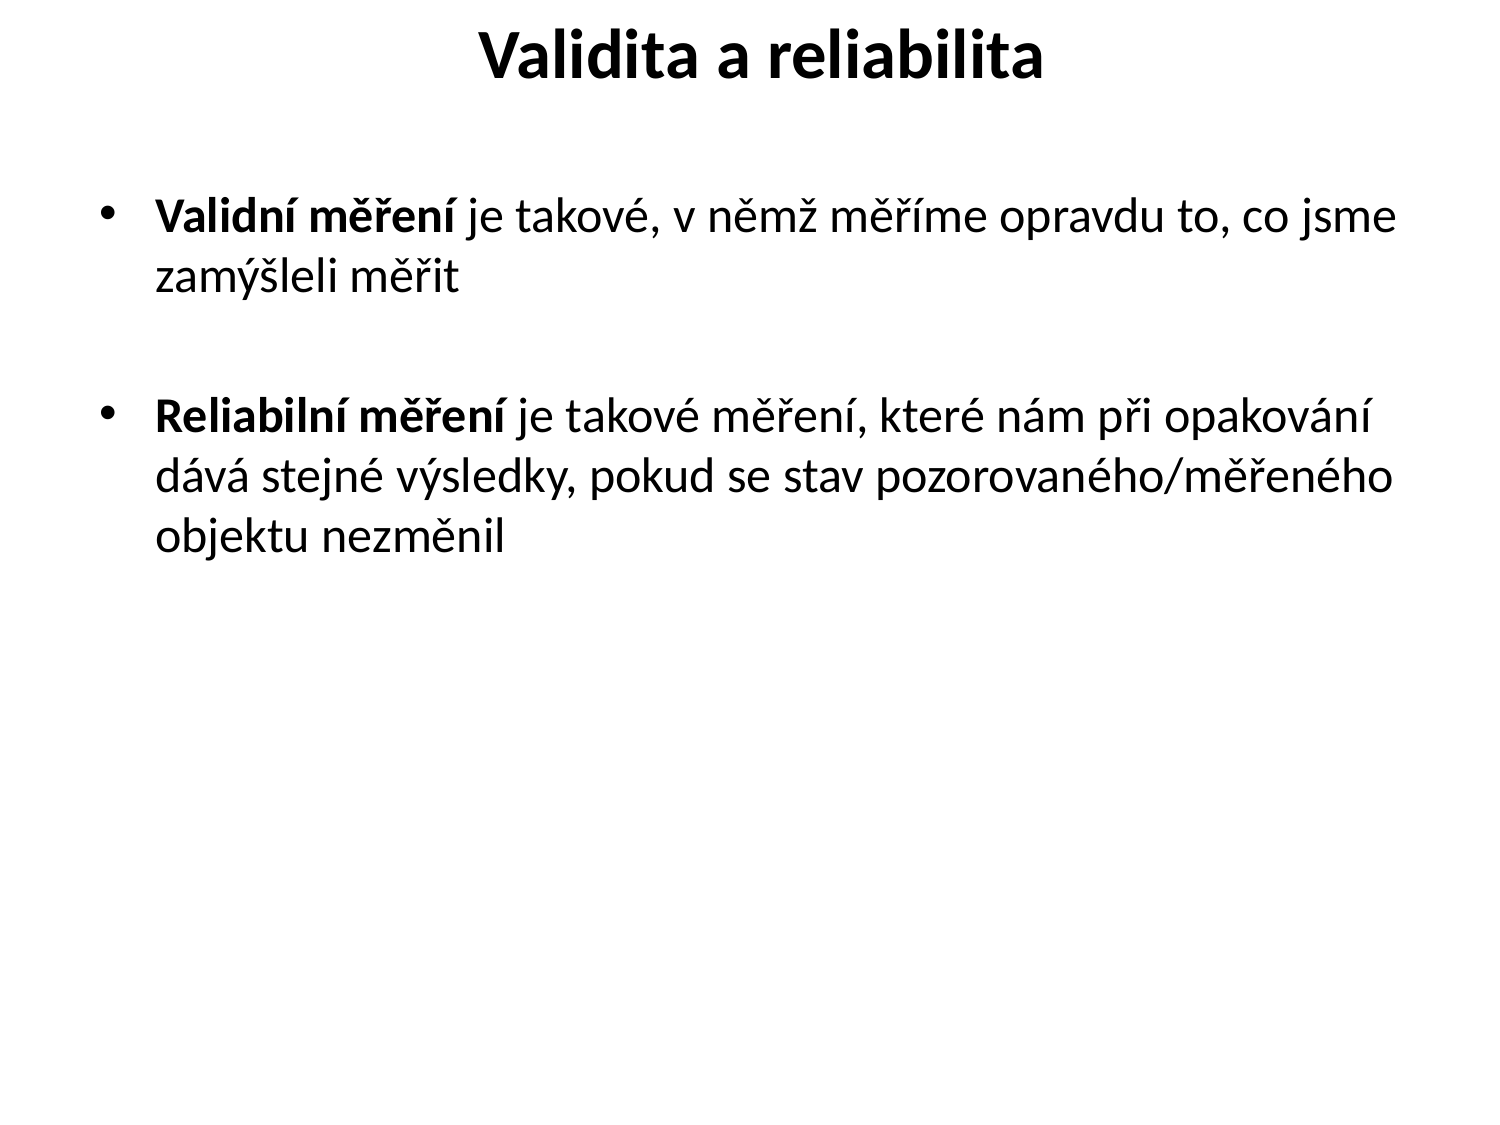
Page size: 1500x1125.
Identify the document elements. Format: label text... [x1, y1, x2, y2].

title Validita a reliabilita [87, 0, 1438, 100]
list Validní měření je takové, v němž měříme opravdu to, co jsme zamýšleli měřit Reliabilní měření je takové měření, které nám při opakování dává stejné výsledky, pokud se stav pozorovaného/měřeného objektu nezměnil [84, 174, 1435, 918]
